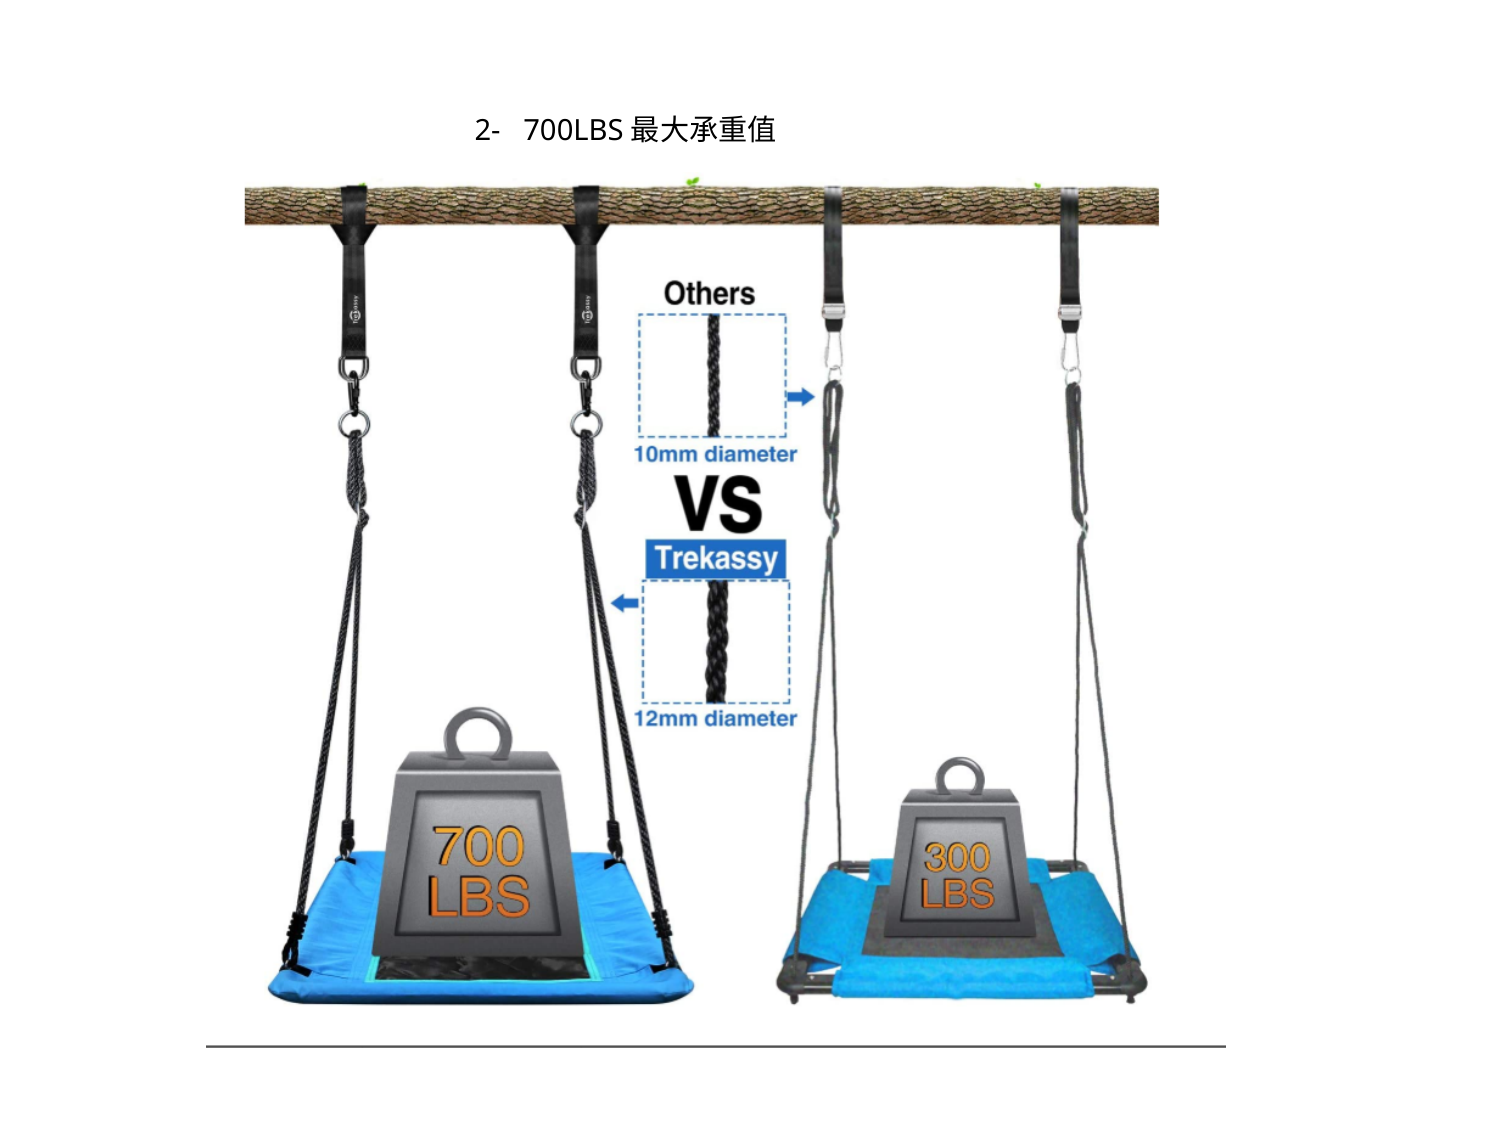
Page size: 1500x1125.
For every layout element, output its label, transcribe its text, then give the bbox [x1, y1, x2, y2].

picture [206, 154, 1226, 1048]
title 2- 700LBS最大承重值 [63, 35, 1189, 189]
